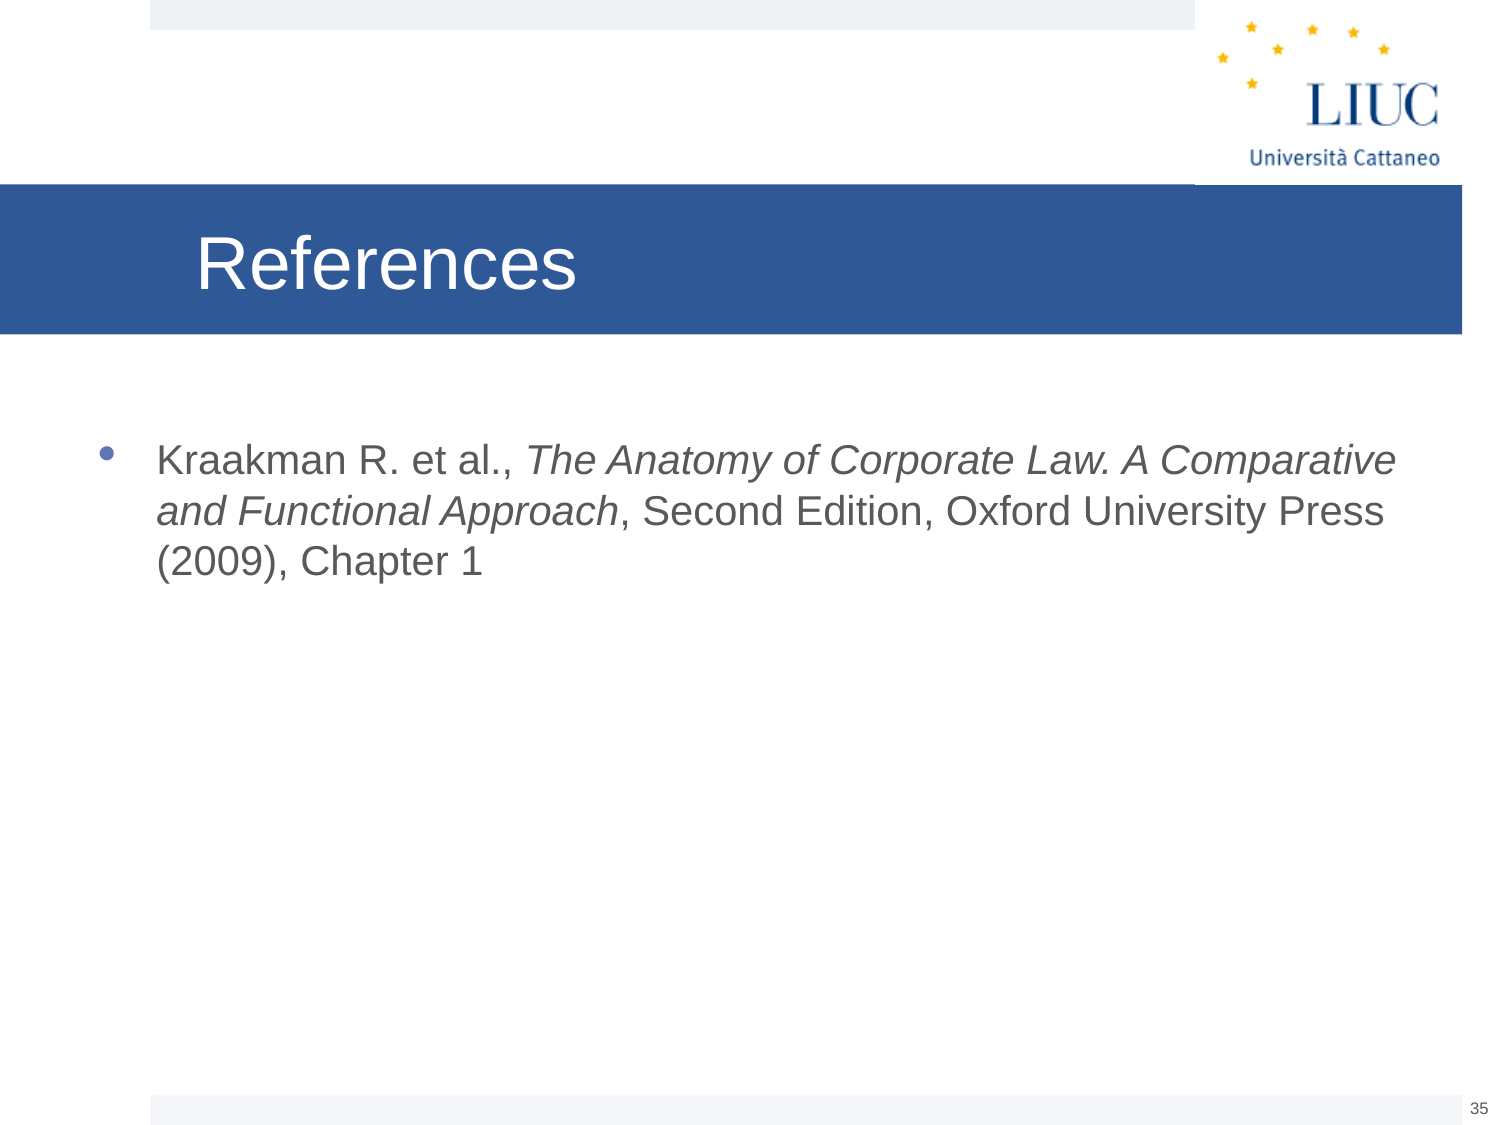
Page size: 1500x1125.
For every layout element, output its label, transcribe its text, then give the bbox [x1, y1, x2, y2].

list Kraakman R. et al., The Anatomy of Corporate Law. A Comparative and Functional Approach, Second Edition, Oxford University Press (2009), Chapter 1 [85, 425, 1432, 1028]
title References [0, 184, 1463, 335]
picture [1195, 0, 1463, 185]
slide_number 34 [1441, 1077, 1500, 1125]
